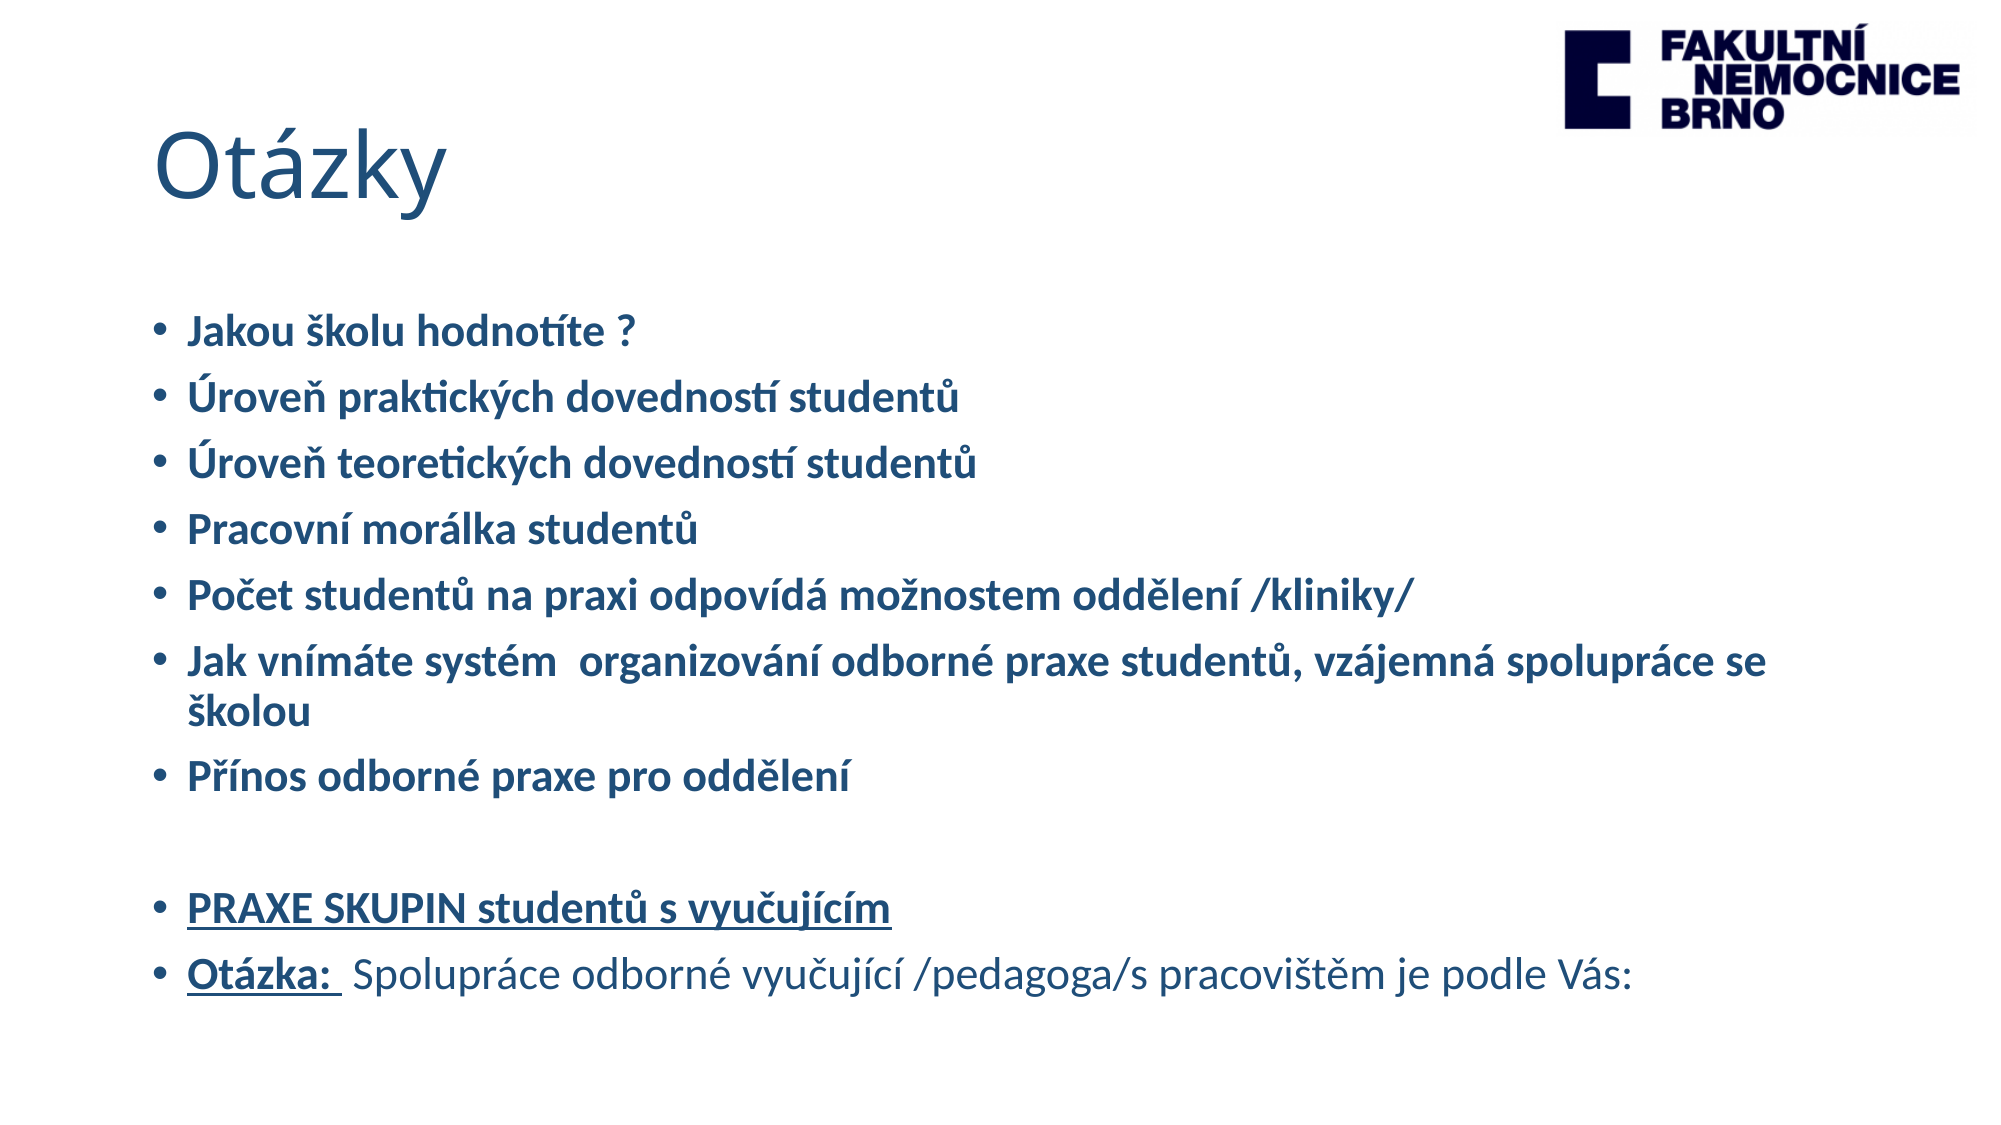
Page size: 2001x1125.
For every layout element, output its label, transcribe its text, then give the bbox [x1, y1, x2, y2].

list Jakou školu hodnotíte ? Úroveň praktických dovedností studentů Úroveň teoretických dovedností studentů Pracovní morálka studentů Počet studentů na praxi odpovídá možnostem oddělení /kliniky/ Jak vnímáte systém organizování odborné praxe studentů, vzájemná spolupráce se školou Přínos odborné praxe pro oddělení PRAXE SKUPIN studentů s vyučujícím Otázka: Spolupráce odborné vyučující /pedagoga/s pracovištěm je podle Vás: [137, 299, 1863, 1014]
title Otázky [137, 59, 1863, 278]
picture [1556, 21, 1977, 137]
